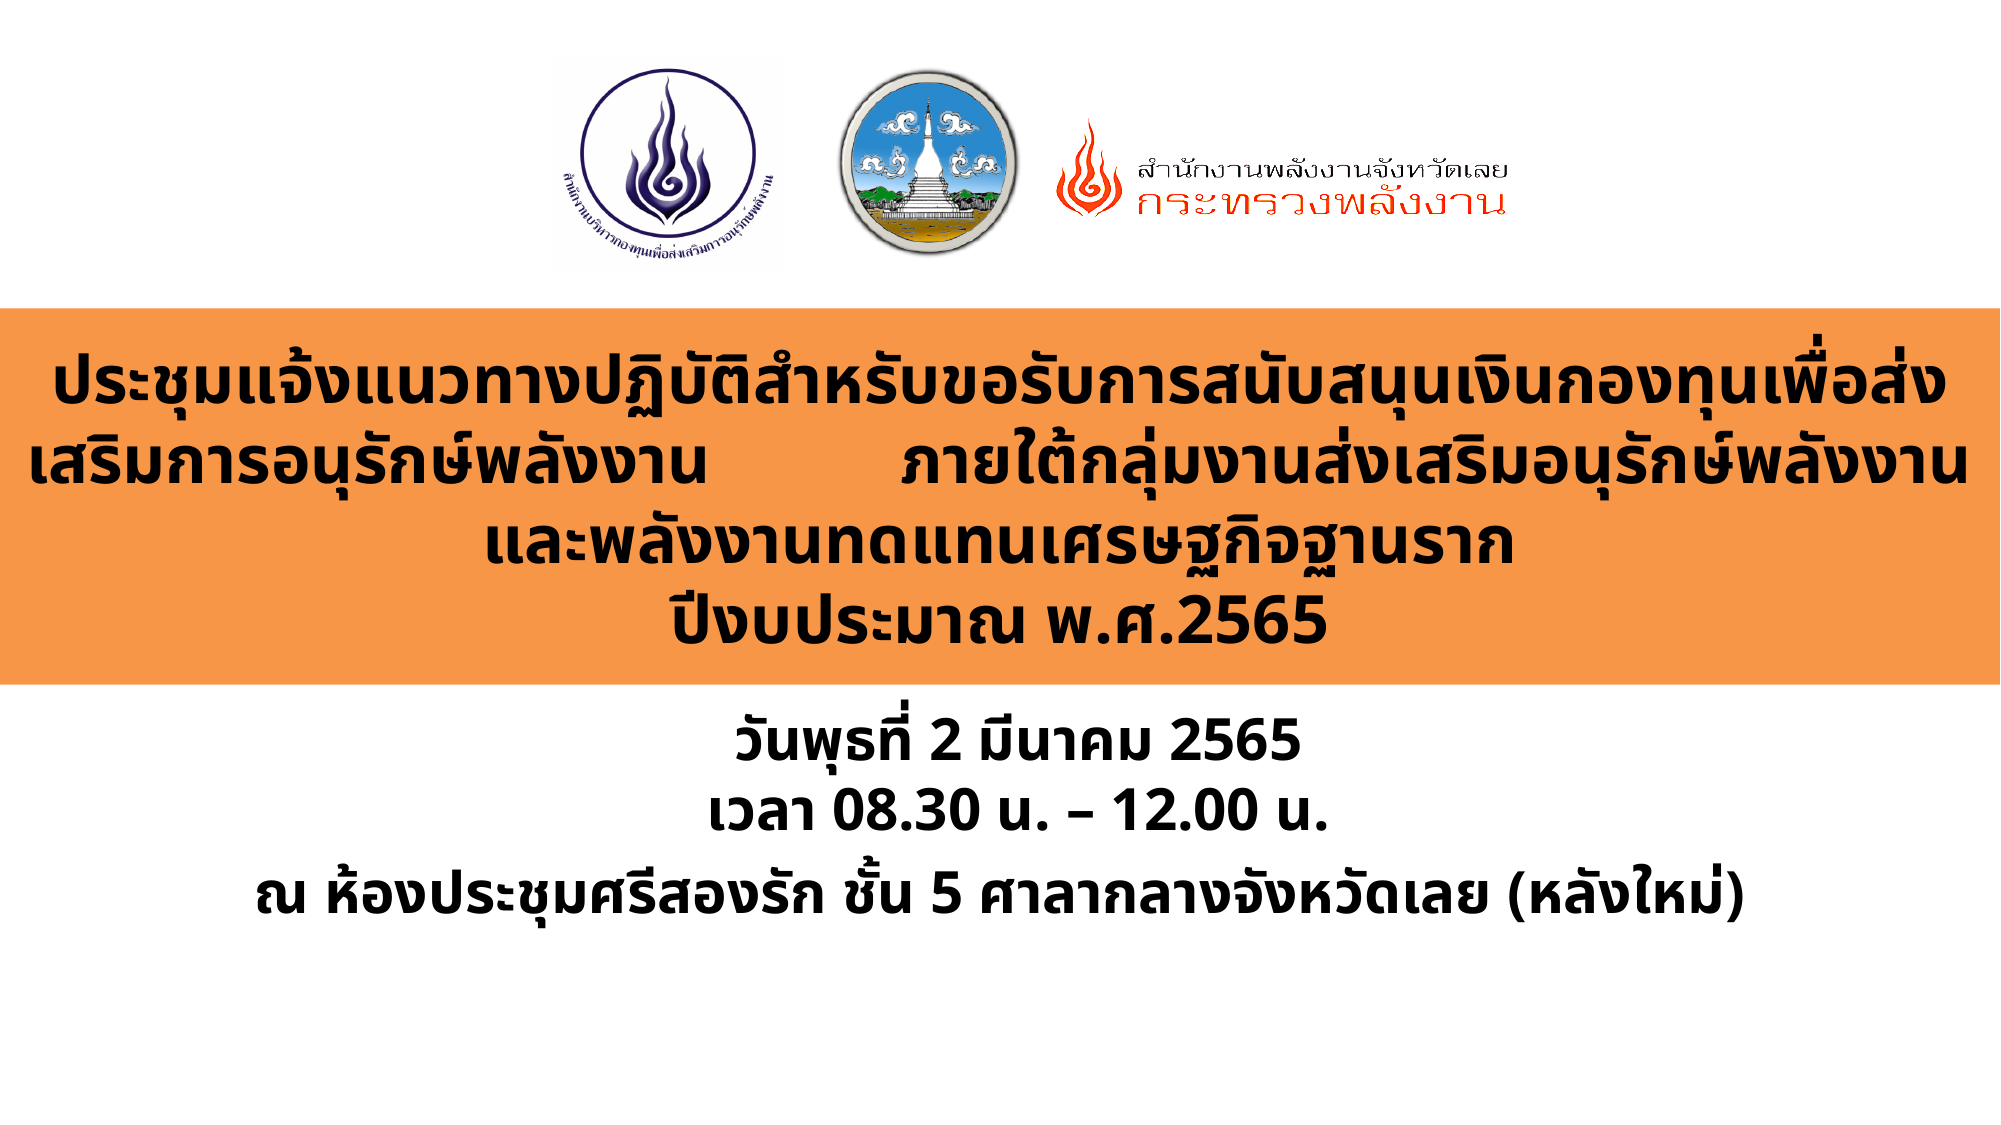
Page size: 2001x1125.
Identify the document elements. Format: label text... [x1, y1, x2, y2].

text_box วันพุธที่ 2 มีนาคม 2565 เวลา 08.30 น. – 12.00 น. [103, 694, 1949, 850]
title ประชุมแจ้งแนวทางปฏิบัติสำหรับขอรับการสนับสนุนเงินกองทุนเพื่อส่งเสริมการอนุรักษ์พลังงาน ภายใต้กลุ่มงานส่งเสริมอนุรักษ์พลังงานและพลังงานทดแทนเศรษฐกิจฐานราก ปีงบประมาณ พ.ศ.2565 [0, 308, 2000, 685]
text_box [552, 33, 1543, 323]
subtitle ณ ห้องประชุมศรีสองรัก ชั้น 5 ศาลากลางจังหวัดเลย (หลังใหม่) [0, 847, 2000, 977]
